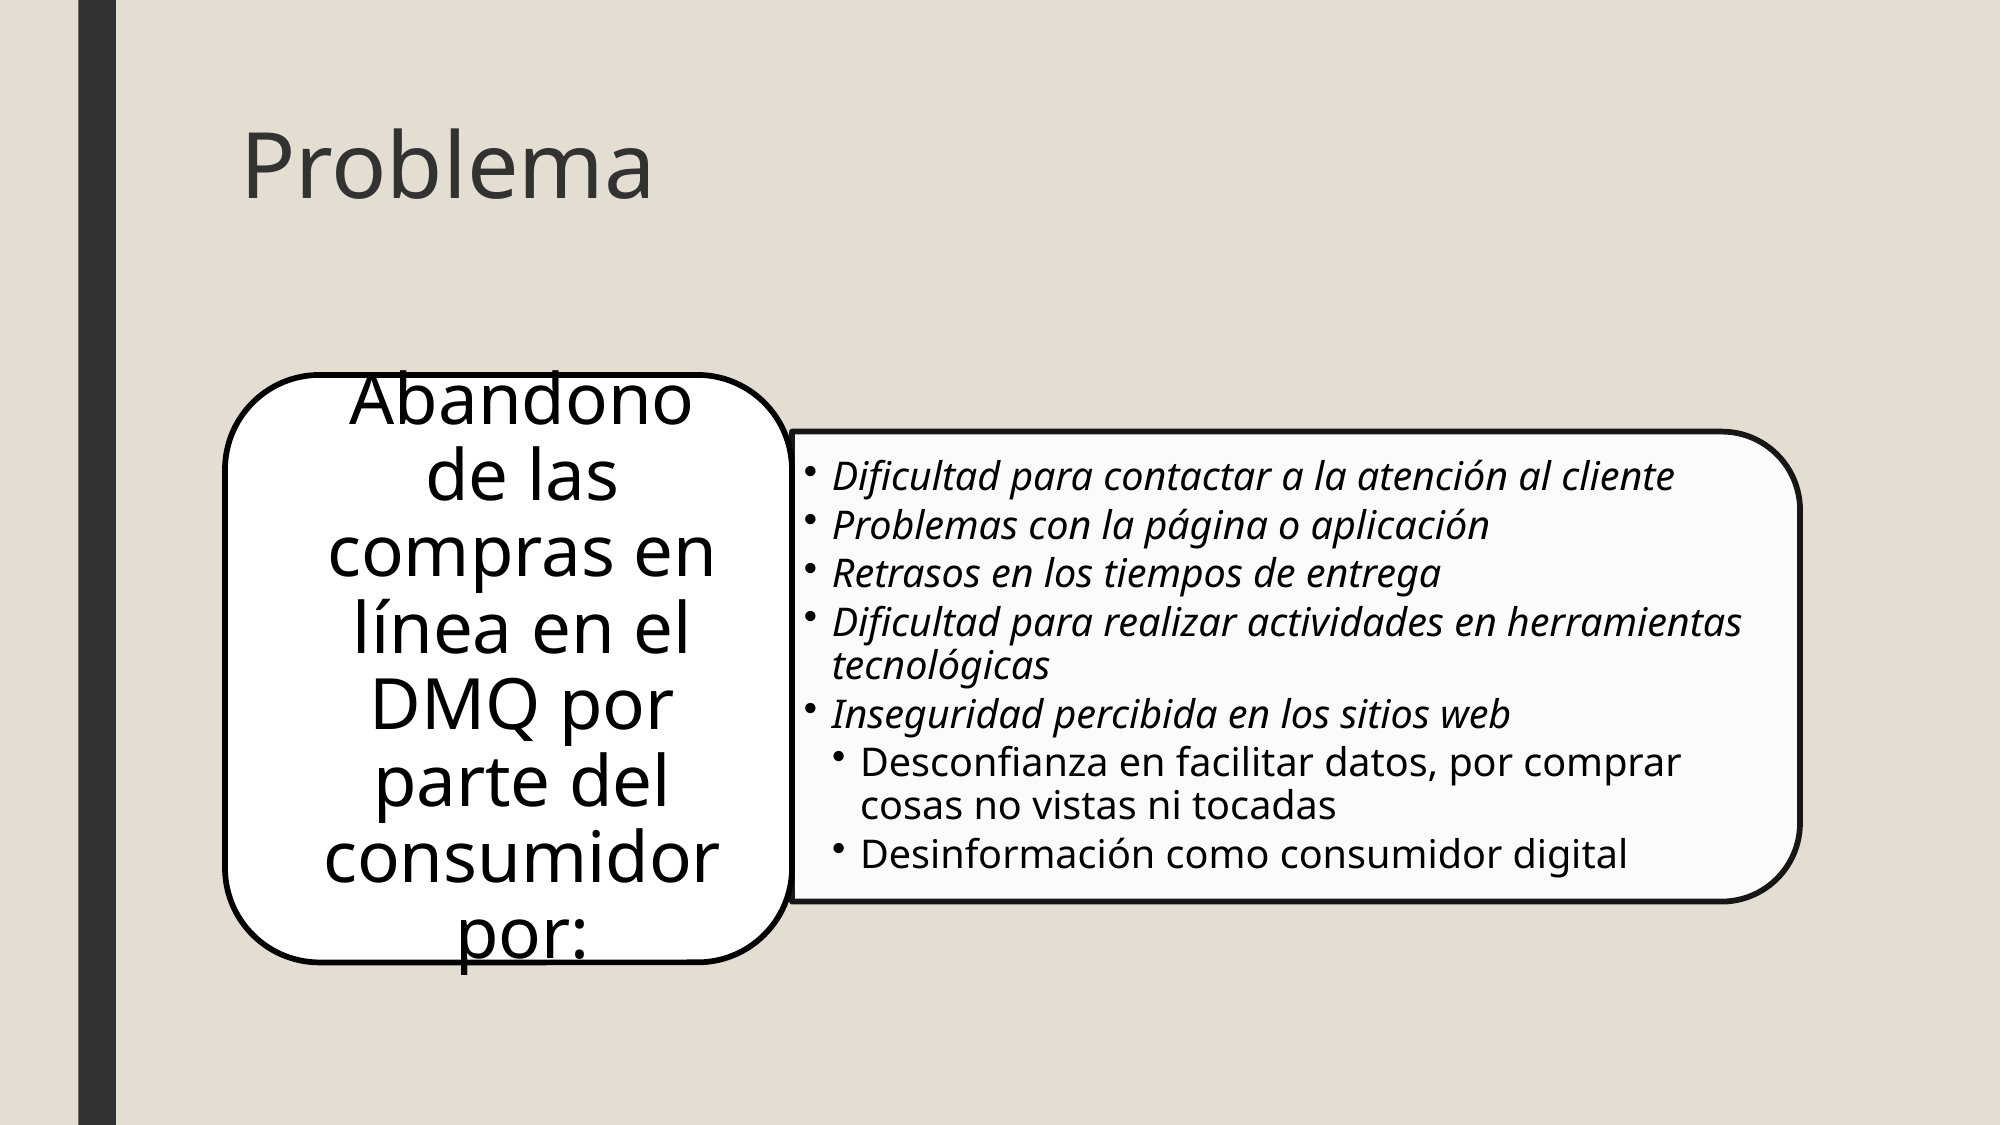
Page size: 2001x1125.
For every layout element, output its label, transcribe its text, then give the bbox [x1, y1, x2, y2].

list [224, 374, 1800, 963]
title Problema [225, 112, 1800, 357]
